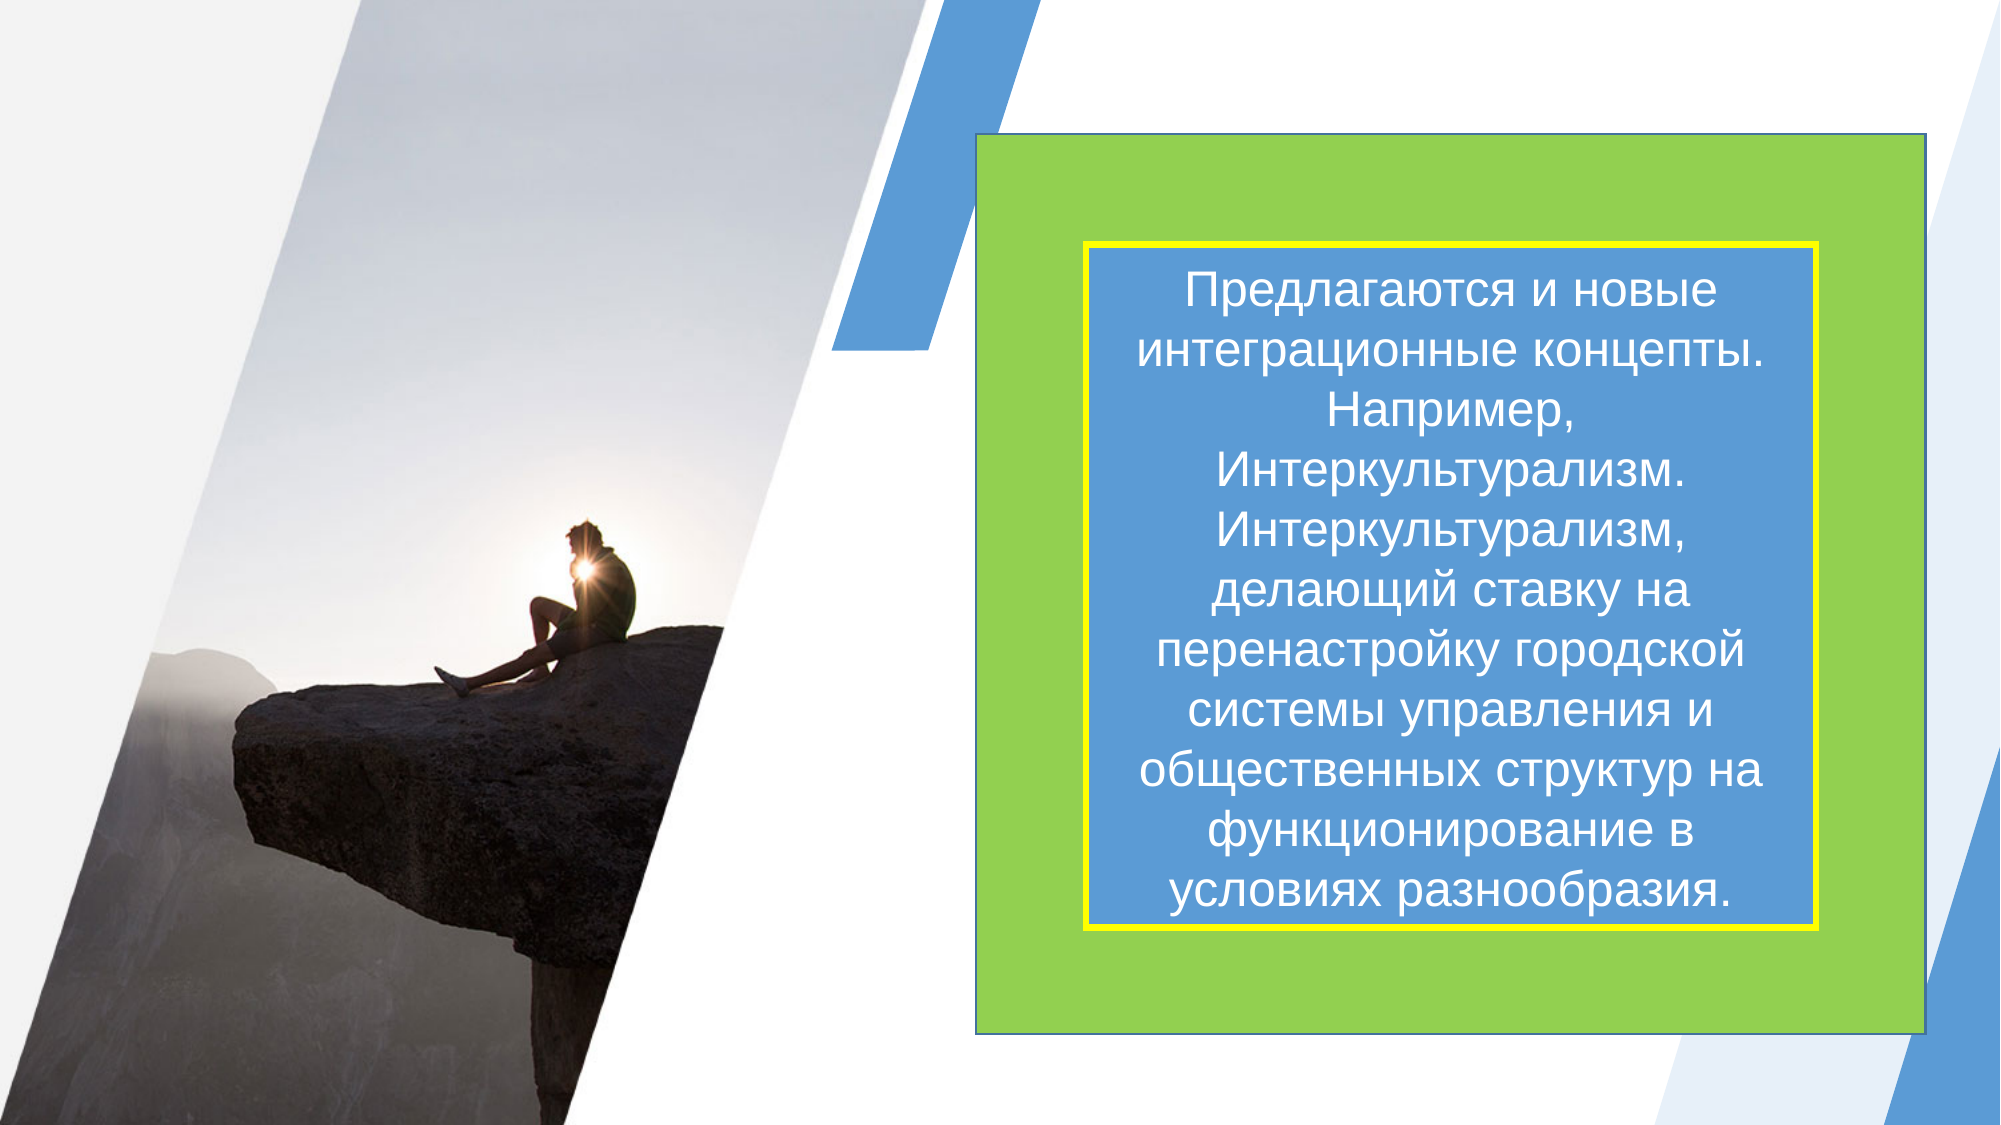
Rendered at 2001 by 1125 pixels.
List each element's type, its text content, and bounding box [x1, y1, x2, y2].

text_box [975, 133, 1927, 1035]
picture [0, 0, 1911, 1125]
text_box Предлагаются и новые интеграционные концепты. Например, Интеркультурализм. Интеркультурализм, делающий ставку на перенастройку городской системы управления и общественных структур на функционирование в условиях разнообразия. [1085, 243, 1817, 929]
picture [999, 0, 2001, 1125]
